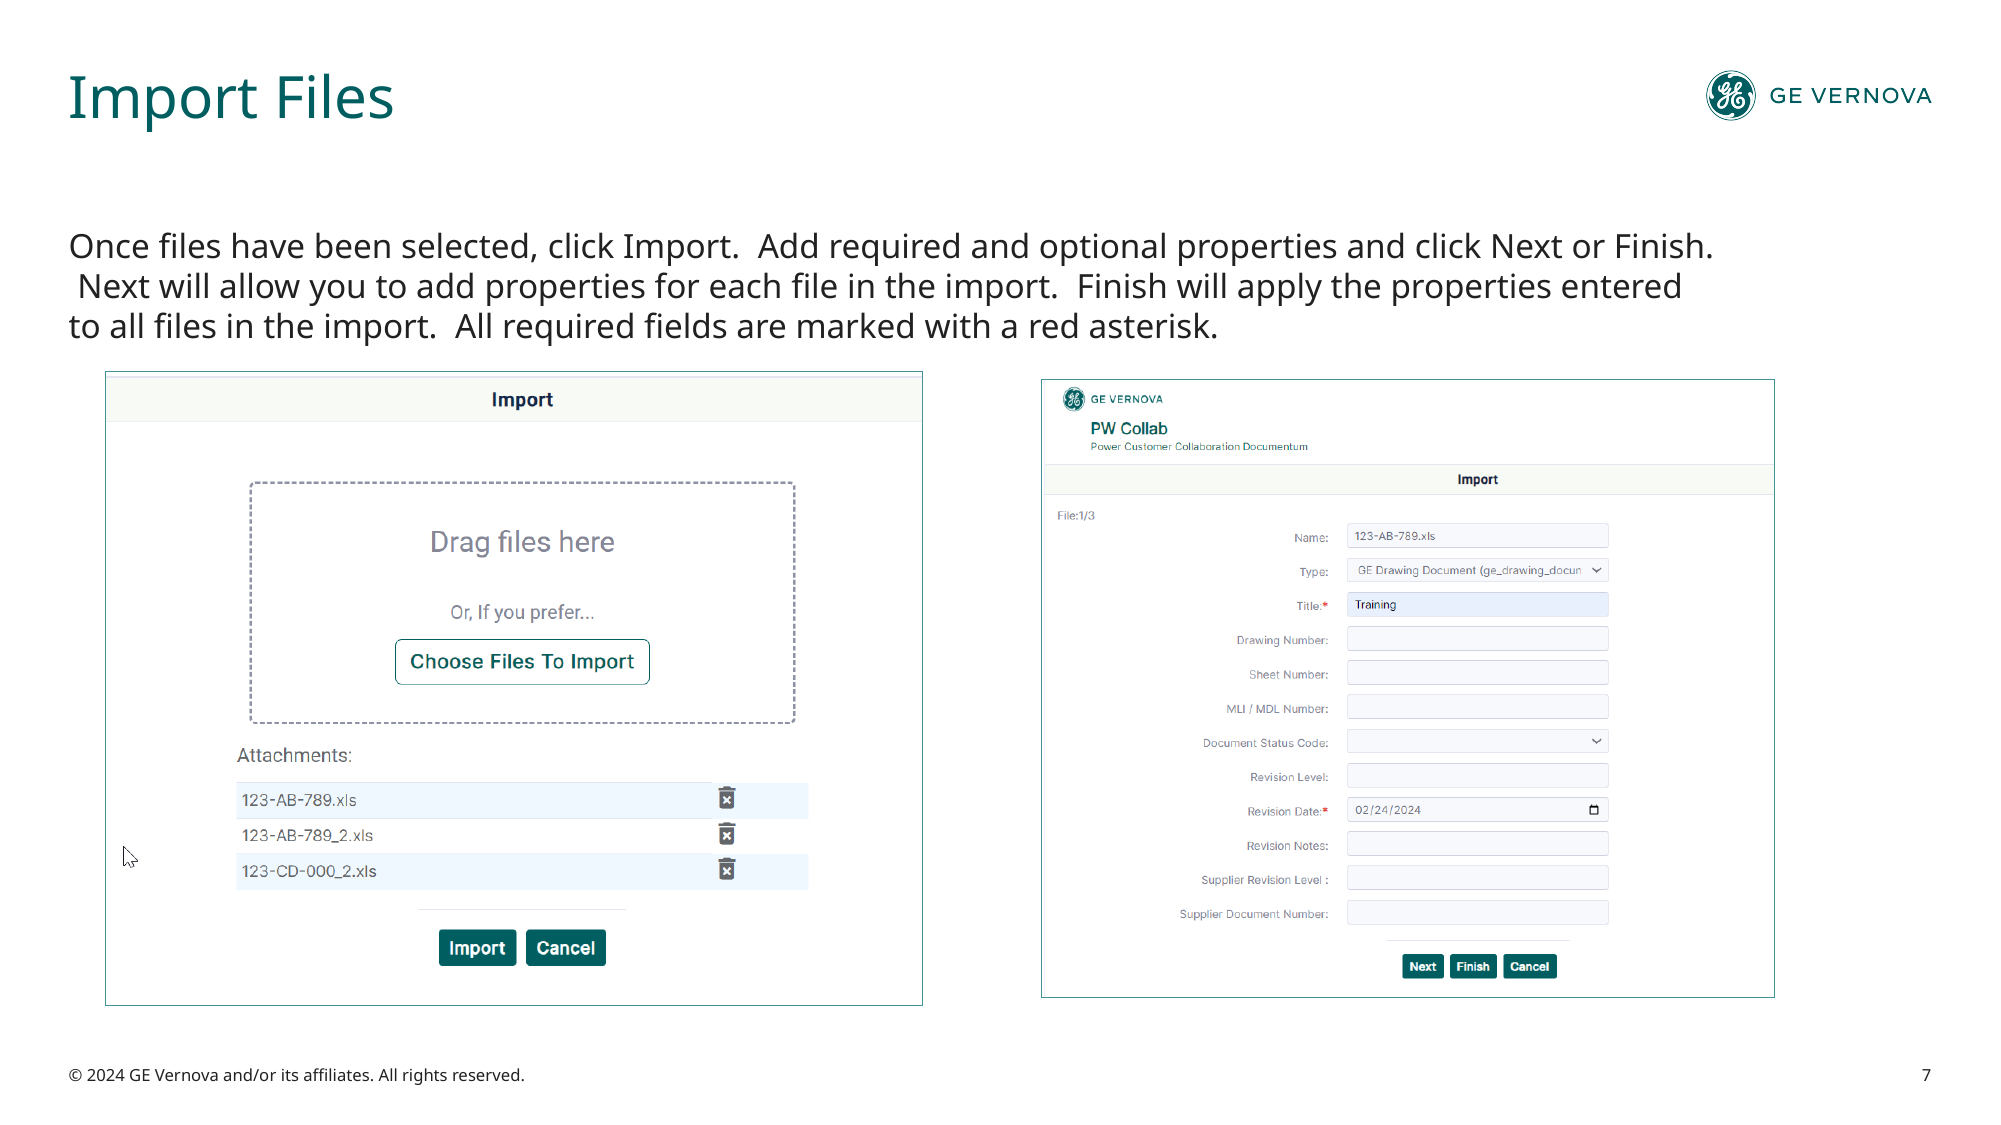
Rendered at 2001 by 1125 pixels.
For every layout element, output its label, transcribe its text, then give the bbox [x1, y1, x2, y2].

slide_number 7 [1840, 1065, 1932, 1125]
picture [1041, 379, 1775, 998]
title Import Files [68, 68, 1642, 144]
picture [1691, 55, 1947, 136]
footer © 2024 GE Vernova and/or its affiliates. All rights reserved. [68, 1065, 1750, 1106]
list Once files have been selected, click Import. Add required and optional properties and click Next or Finish. Next will allow you to add properties for each file in the import. Finish will apply the properties entered to all files in the import. All required fields are marked with a red asterisk. [68, 224, 1722, 343]
picture [105, 371, 923, 1006]
